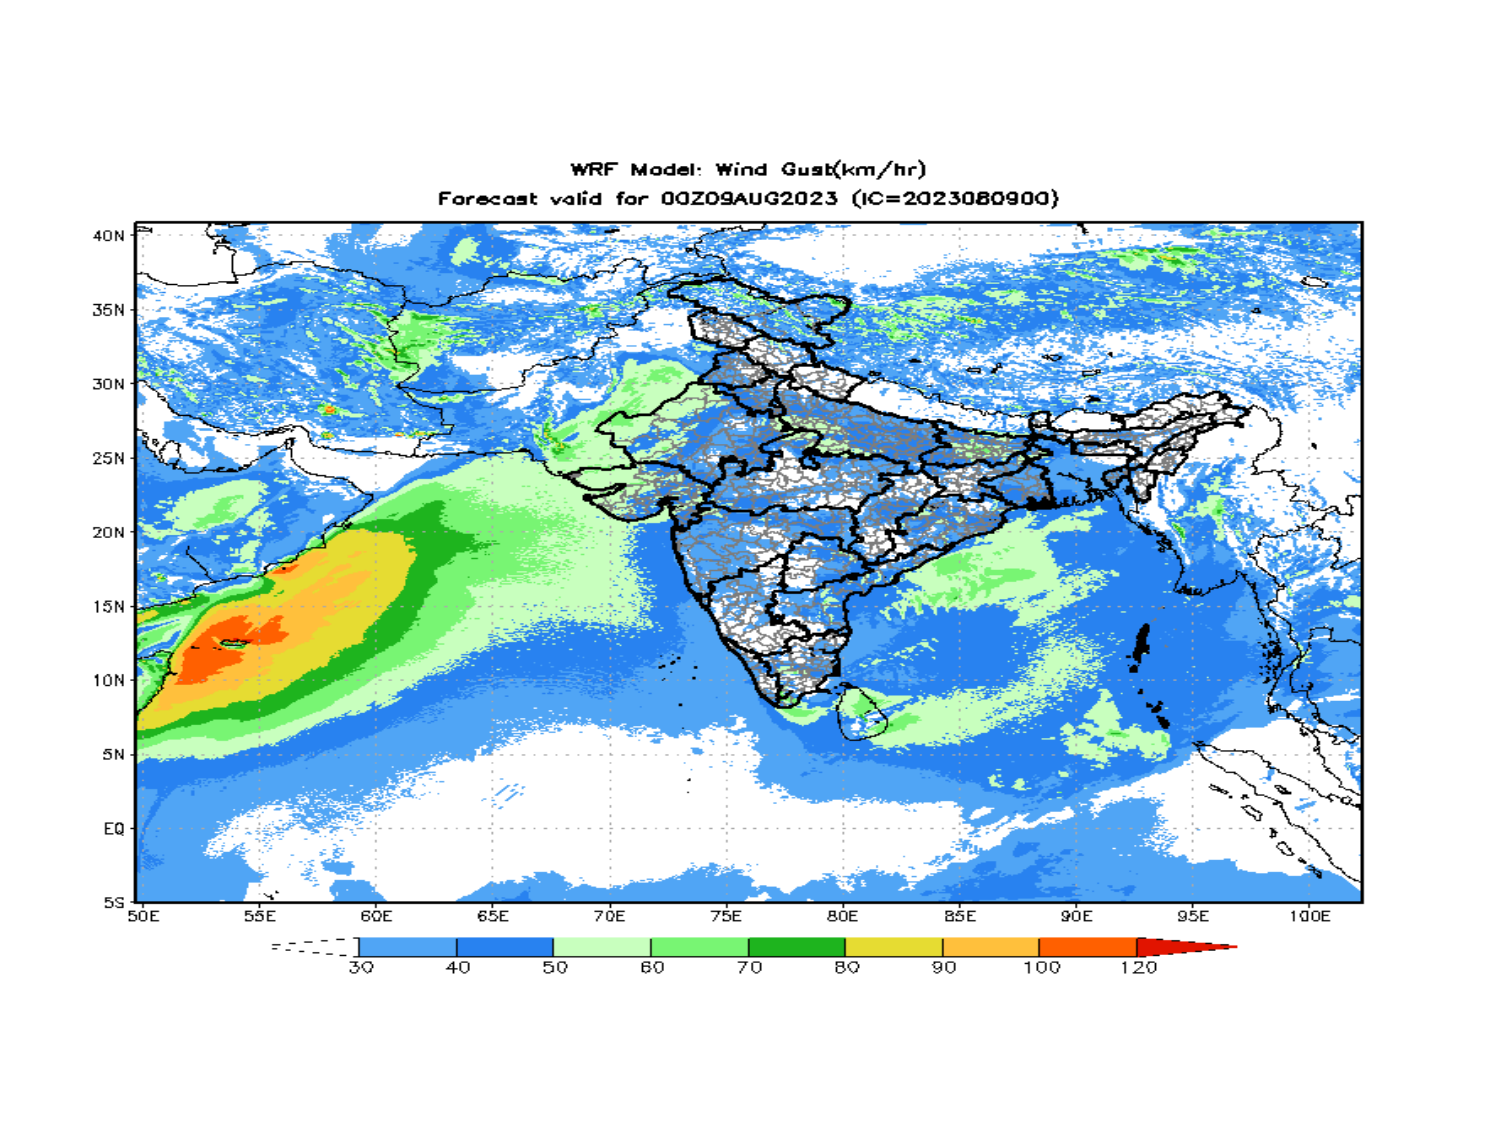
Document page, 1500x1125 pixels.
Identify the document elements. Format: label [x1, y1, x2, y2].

picture [74, 149, 1426, 976]
